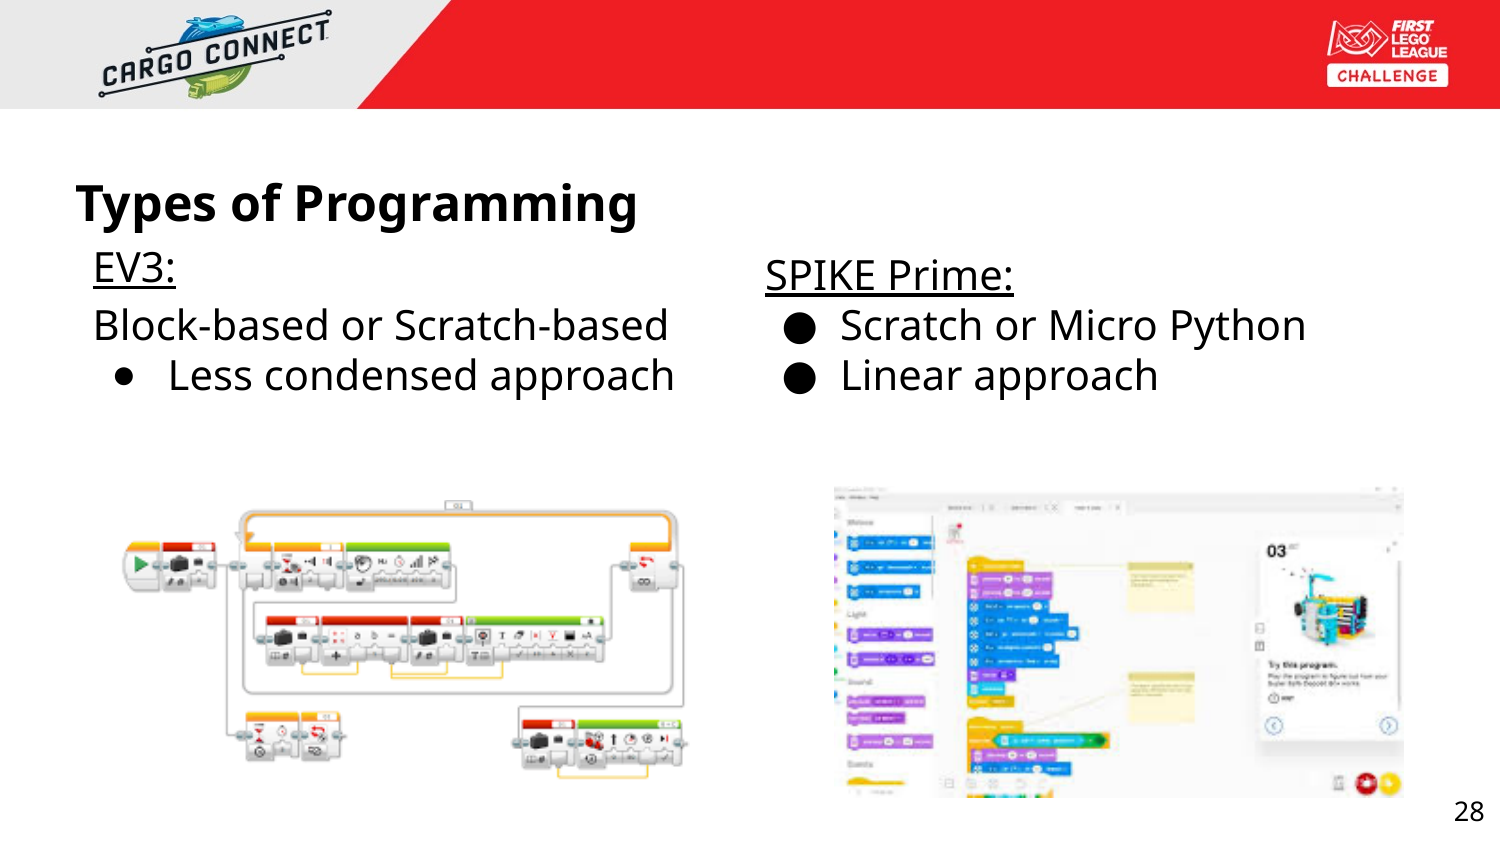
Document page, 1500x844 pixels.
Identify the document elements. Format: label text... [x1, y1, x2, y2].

slide_number 28 [1409, 779, 1500, 844]
picture [0, 0, 1500, 844]
title Types of Programming [75, 155, 1435, 247]
list EV3: Block-based or Scratch-based Less condensed approach [77, 233, 732, 722]
text_box SPIKE Prime: Scratch or Micro Python Linear approach [750, 233, 1404, 722]
